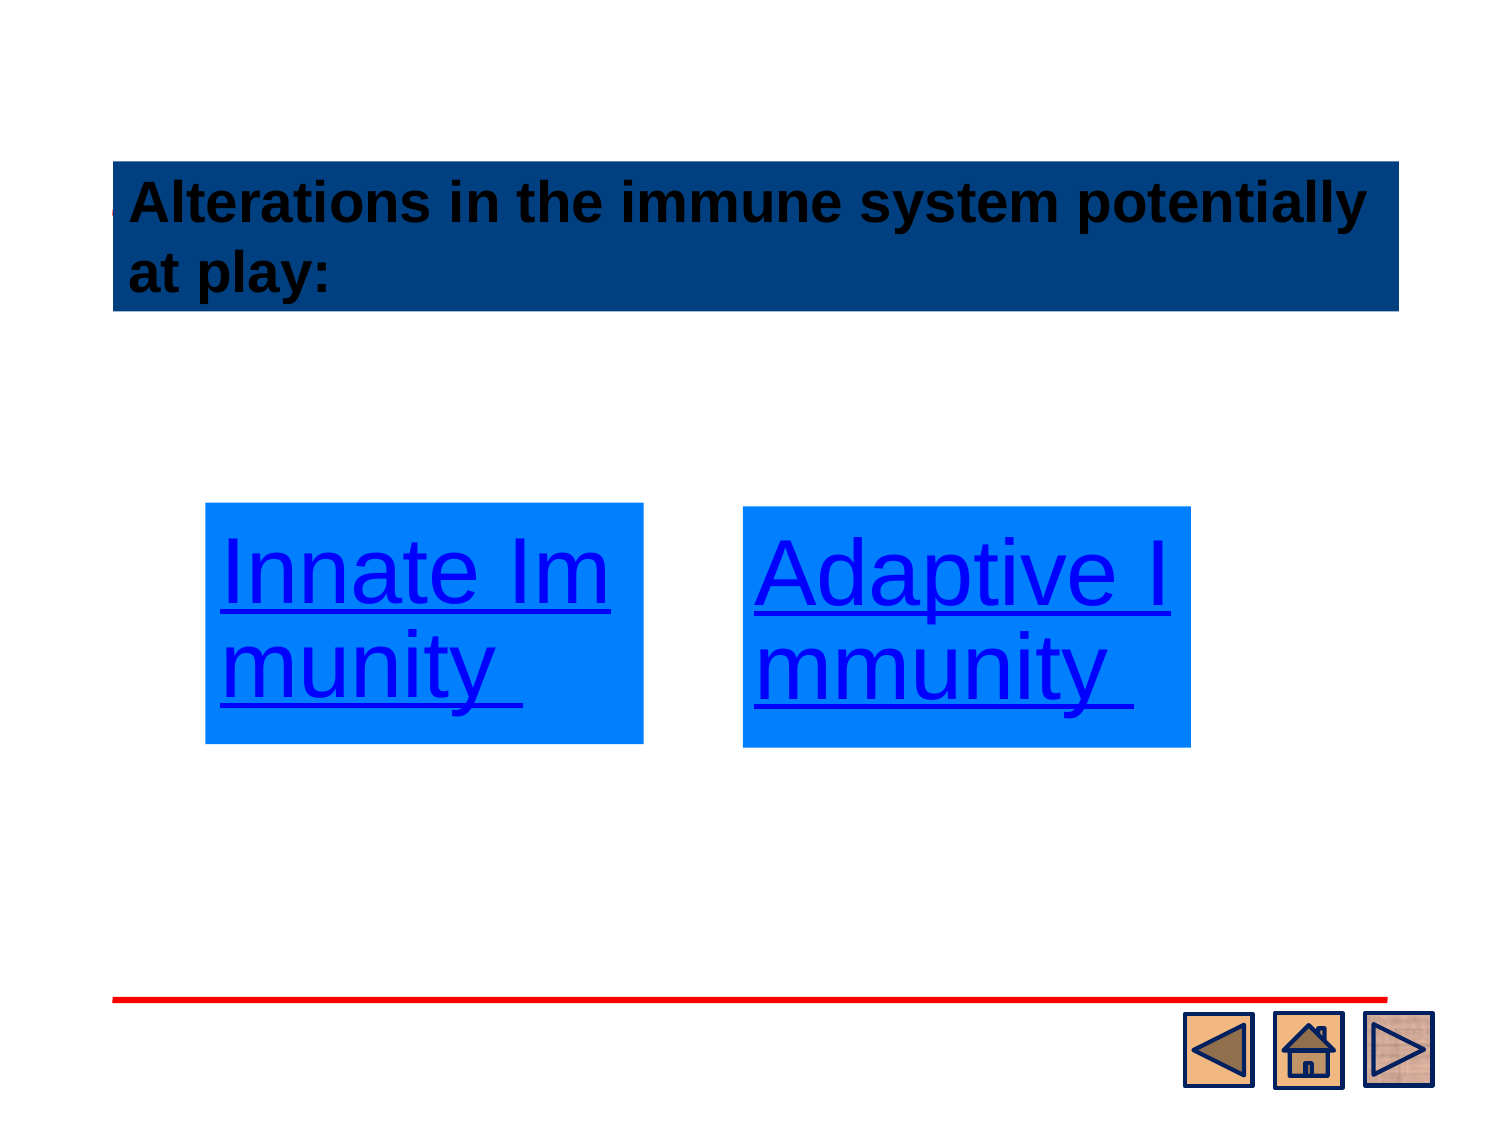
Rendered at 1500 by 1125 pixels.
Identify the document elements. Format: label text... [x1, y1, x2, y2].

text_box Adaptive Immunity [742, 506, 1191, 748]
list Innate Immunity [205, 502, 644, 745]
text_box [1273, 1011, 1345, 1090]
text_box [1363, 1011, 1435, 1088]
text_box [1183, 1012, 1255, 1088]
title Alterations in the immune system potentially at play: [112, 161, 1400, 312]
